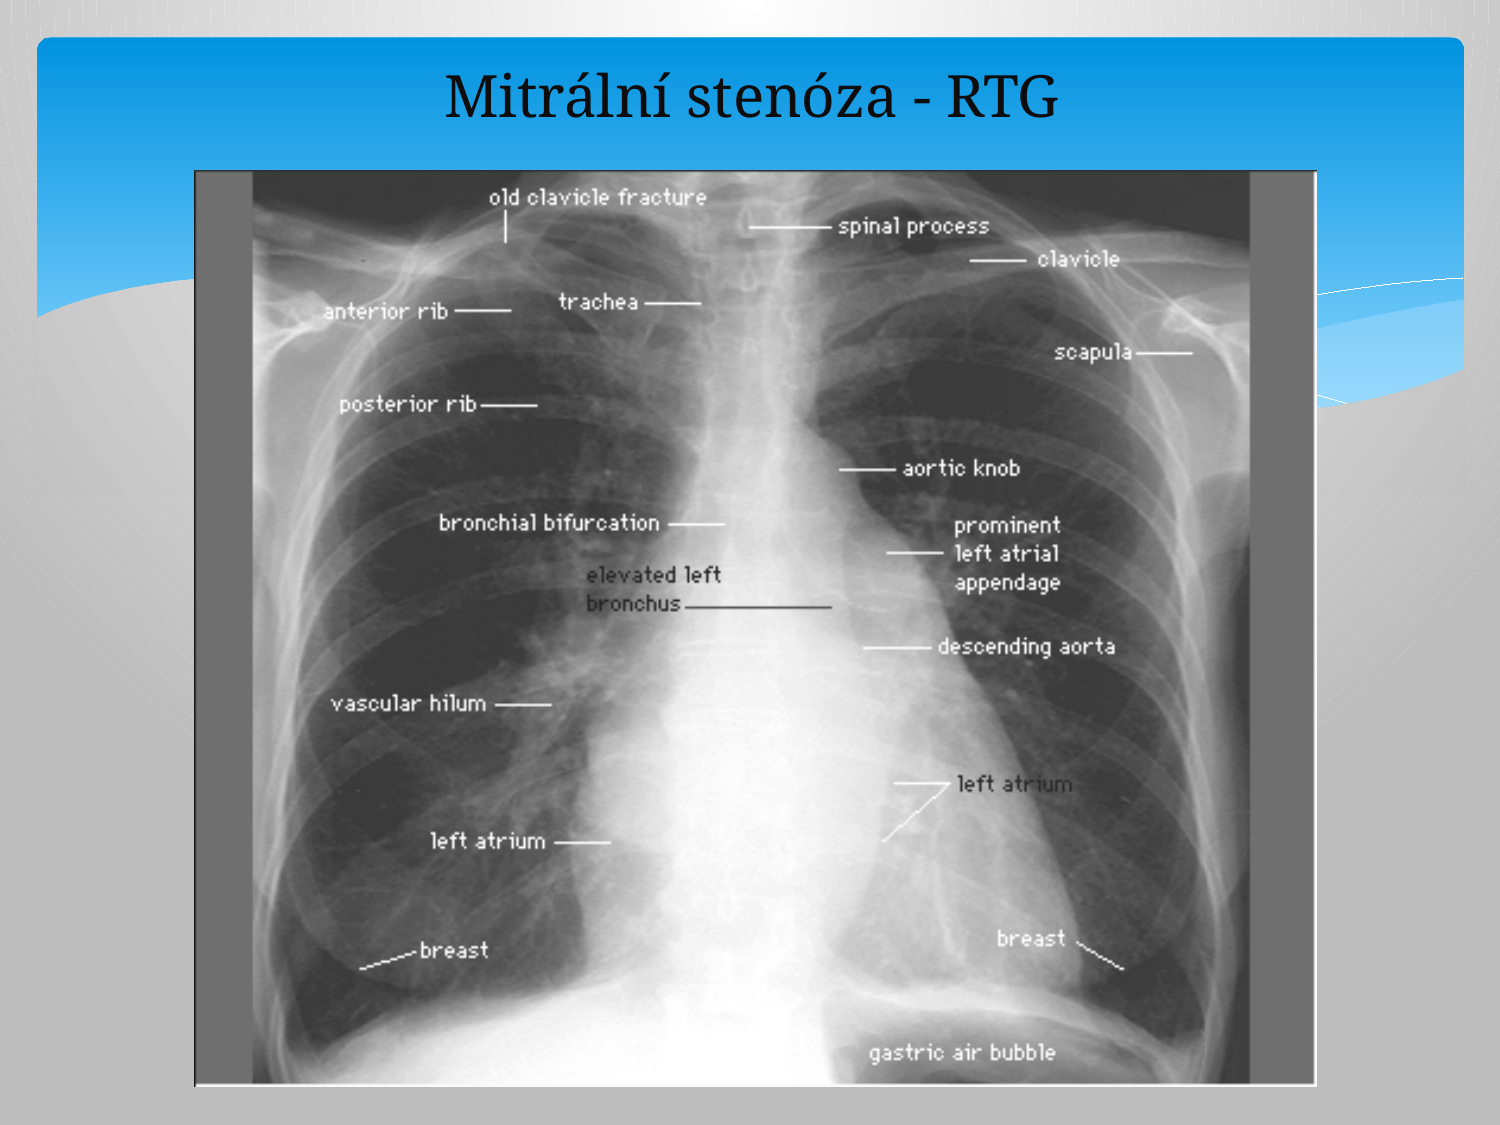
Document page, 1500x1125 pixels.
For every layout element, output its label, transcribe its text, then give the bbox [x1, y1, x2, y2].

title Mitrální stenóza - RTG [76, 0, 1427, 188]
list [194, 170, 1318, 1087]
